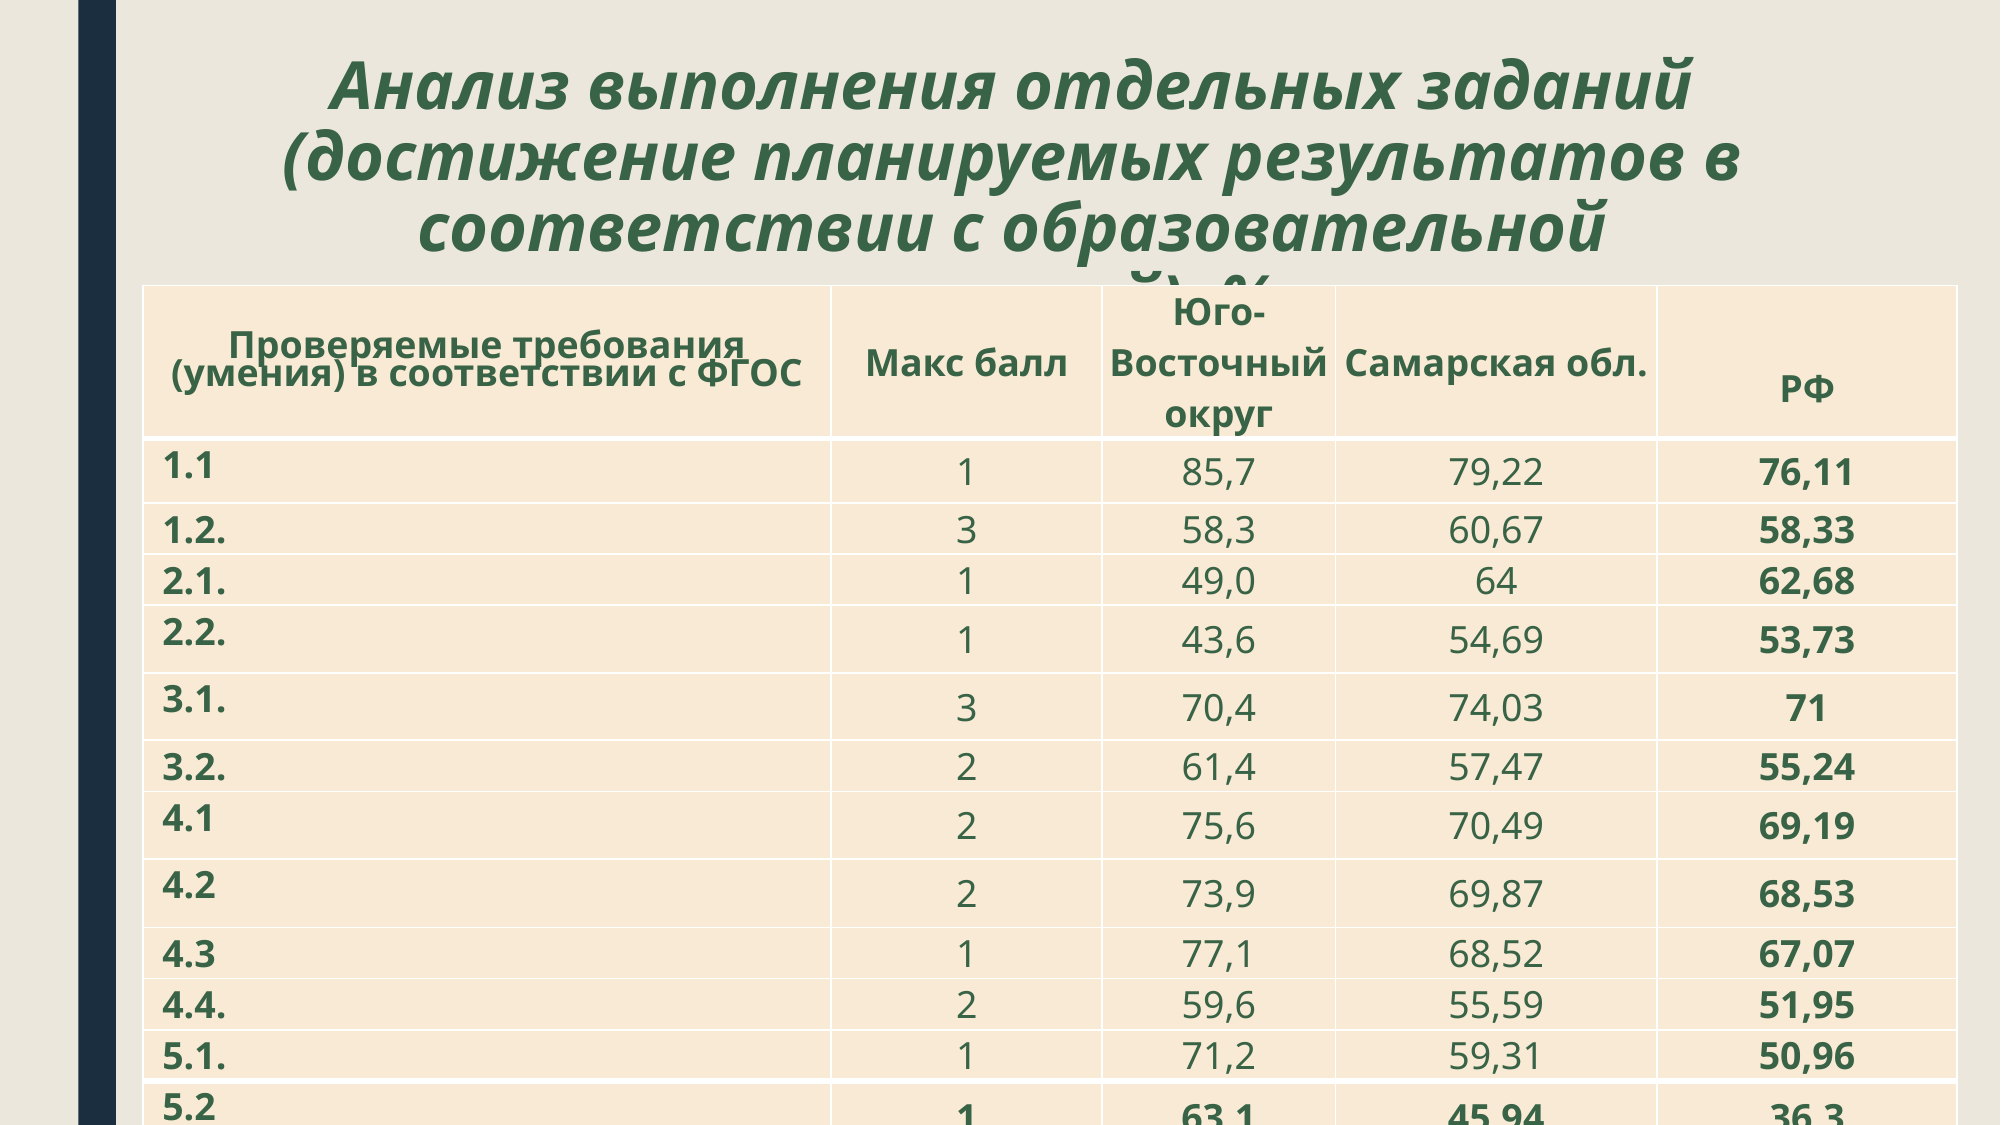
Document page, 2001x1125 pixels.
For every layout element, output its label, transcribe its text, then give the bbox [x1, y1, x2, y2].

table_cell 1 [832, 928, 1101, 978]
table_cell 4.4. [144, 979, 830, 1029]
table_cell 74,03 [1336, 674, 1656, 739]
table_cell 55,24 [1658, 741, 1956, 791]
table_header РФ [1658, 286, 1956, 436]
table_cell 58,33 [1658, 504, 1956, 553]
table_cell 5.1. [144, 1031, 830, 1078]
table_header Проверяемые требования (умения) в соответствии с ФГОС [144, 286, 830, 436]
table_cell 2.2. [144, 606, 830, 672]
table_cell 63,1 [1103, 1084, 1335, 1125]
table_cell 1 [832, 1031, 1101, 1078]
table_cell 55,59 [1336, 979, 1656, 1029]
table_cell 60,67 [1336, 504, 1656, 553]
table_cell 67,07 [1658, 928, 1956, 978]
table_cell 58,3 [1103, 504, 1335, 553]
table_cell 2.1. [144, 555, 830, 604]
table_header Юго-Восточный округ [1103, 286, 1335, 436]
table_cell 2 [832, 860, 1101, 927]
title Анализ выполнения отдельных заданий (достижение планируемых результатов в соответствии с образовательной программой), % [225, 45, 1800, 285]
table_cell 61,4 [1103, 741, 1335, 791]
table_cell 62,68 [1658, 555, 1956, 604]
table_cell 4.1 [144, 792, 830, 858]
table_header Макс балл [832, 286, 1101, 436]
table_cell 69,19 [1658, 792, 1956, 858]
table_cell 1 [832, 555, 1101, 604]
table_cell 43,6 [1103, 606, 1335, 672]
table_cell 69,87 [1336, 860, 1656, 927]
table_cell 5.2 [144, 1084, 830, 1125]
table_cell 54,69 [1336, 606, 1656, 672]
table_cell 51,95 [1658, 979, 1956, 1029]
table_cell 59,6 [1103, 979, 1335, 1029]
table_cell 76,11 [1658, 441, 1956, 502]
table_cell 70,4 [1103, 674, 1335, 739]
table_cell 1.2. [144, 504, 830, 553]
table_cell 2 [832, 979, 1101, 1029]
table_cell 4.3 [144, 928, 830, 978]
table_cell 1 [832, 1084, 1101, 1125]
table_cell 68,52 [1336, 928, 1656, 978]
table_cell 77,1 [1103, 928, 1335, 978]
table_cell 64 [1336, 555, 1656, 604]
table_header Самарская обл. [1336, 286, 1656, 436]
table_cell 75,6 [1103, 792, 1335, 858]
table_cell 71,2 [1103, 1031, 1335, 1078]
table_cell 59,31 [1336, 1031, 1656, 1078]
table_cell 50,96 [1658, 1031, 1956, 1078]
table_cell 1 [832, 441, 1101, 502]
table_cell 2 [832, 741, 1101, 791]
table_cell 45,94 [1336, 1084, 1656, 1125]
table_cell 85,7 [1103, 441, 1335, 502]
table_cell 1 [832, 606, 1101, 672]
table_cell 3 [832, 504, 1101, 553]
table_cell 3.2. [144, 741, 830, 791]
table_cell 1.1 [144, 441, 830, 502]
table_cell 70,49 [1336, 792, 1656, 858]
table_cell 68,53 [1658, 860, 1956, 927]
table_cell 4.2 [144, 860, 830, 927]
table_cell 79,22 [1336, 441, 1656, 502]
table_cell 53,73 [1658, 606, 1956, 672]
table_cell 49,0 [1103, 555, 1335, 604]
table_cell 73,9 [1103, 860, 1335, 927]
table_cell 57,47 [1336, 741, 1656, 791]
table_cell 2 [832, 792, 1101, 858]
table_cell 3 [832, 674, 1101, 739]
table_cell 71 [1658, 674, 1956, 739]
table_cell 36,3 [1658, 1084, 1956, 1125]
table_cell 3.1. [144, 674, 830, 739]
